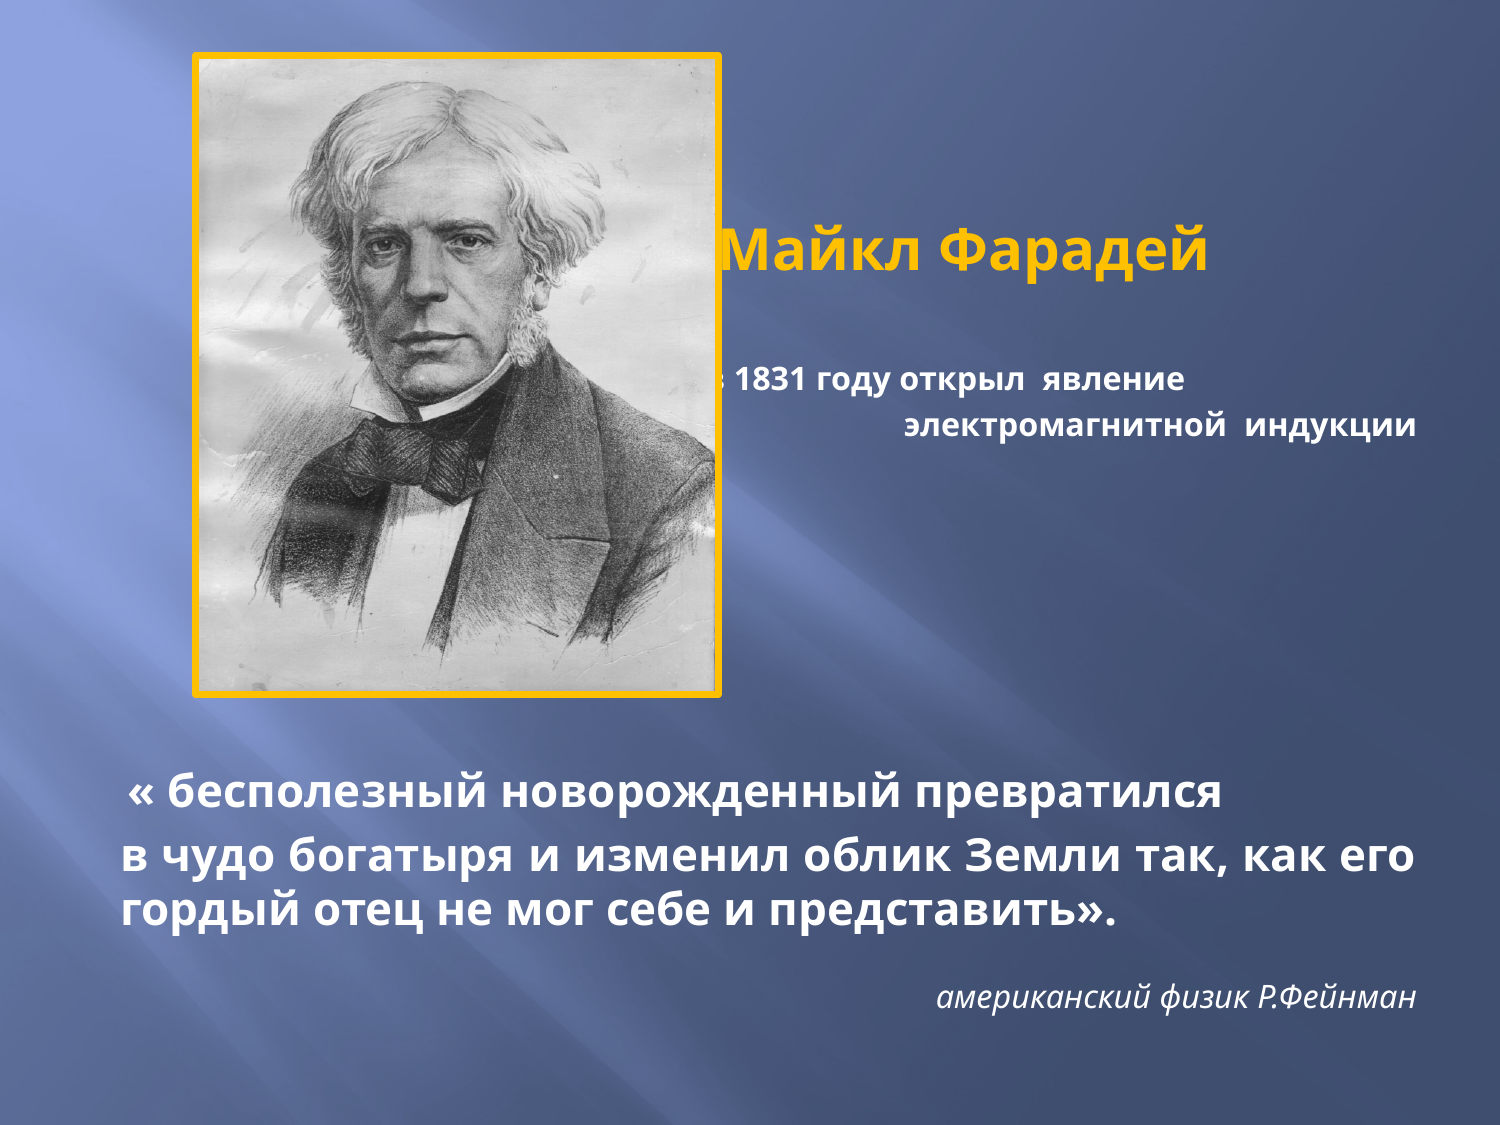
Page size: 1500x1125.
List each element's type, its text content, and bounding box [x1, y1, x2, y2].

list Майкл Фарадей в 1831 году открыл явление электромагнитной индукции « бесполезный новорожденный превратился в чудо богатыря и изменил облик Земли так, как его гордый отец не мог себе и представить». американский физик Р.Фейнман [35, 58, 1432, 1047]
picture [198, 58, 716, 692]
